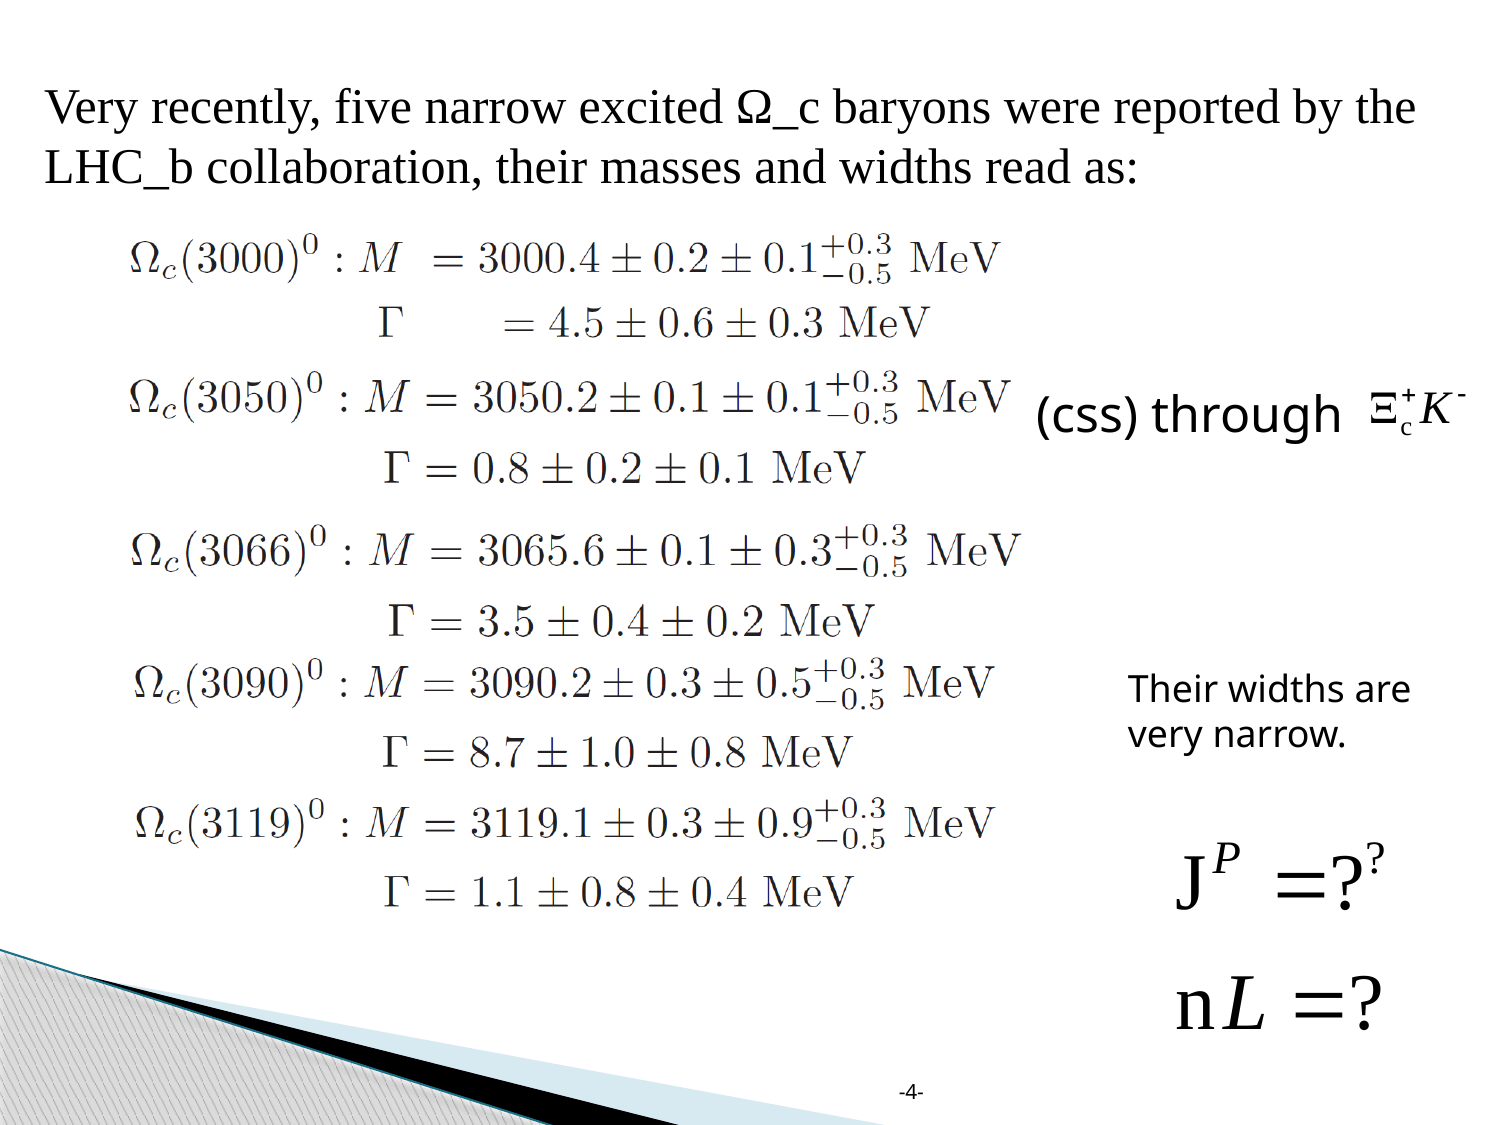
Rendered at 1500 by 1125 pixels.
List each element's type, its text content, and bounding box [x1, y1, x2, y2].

picture [126, 791, 1005, 918]
picture [123, 219, 1008, 352]
footer -4- [718, 1051, 1105, 1112]
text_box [1163, 822, 1399, 1064]
picture [111, 365, 1022, 498]
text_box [1021, 373, 1483, 451]
picture [124, 515, 1034, 778]
text_box Their widths are very narrow. [1113, 657, 1433, 762]
text_box Very recently, five narrow excited Ω_c baryons were reported by the LHC_b collaboration, their masses and widths read as: [29, 66, 1459, 202]
